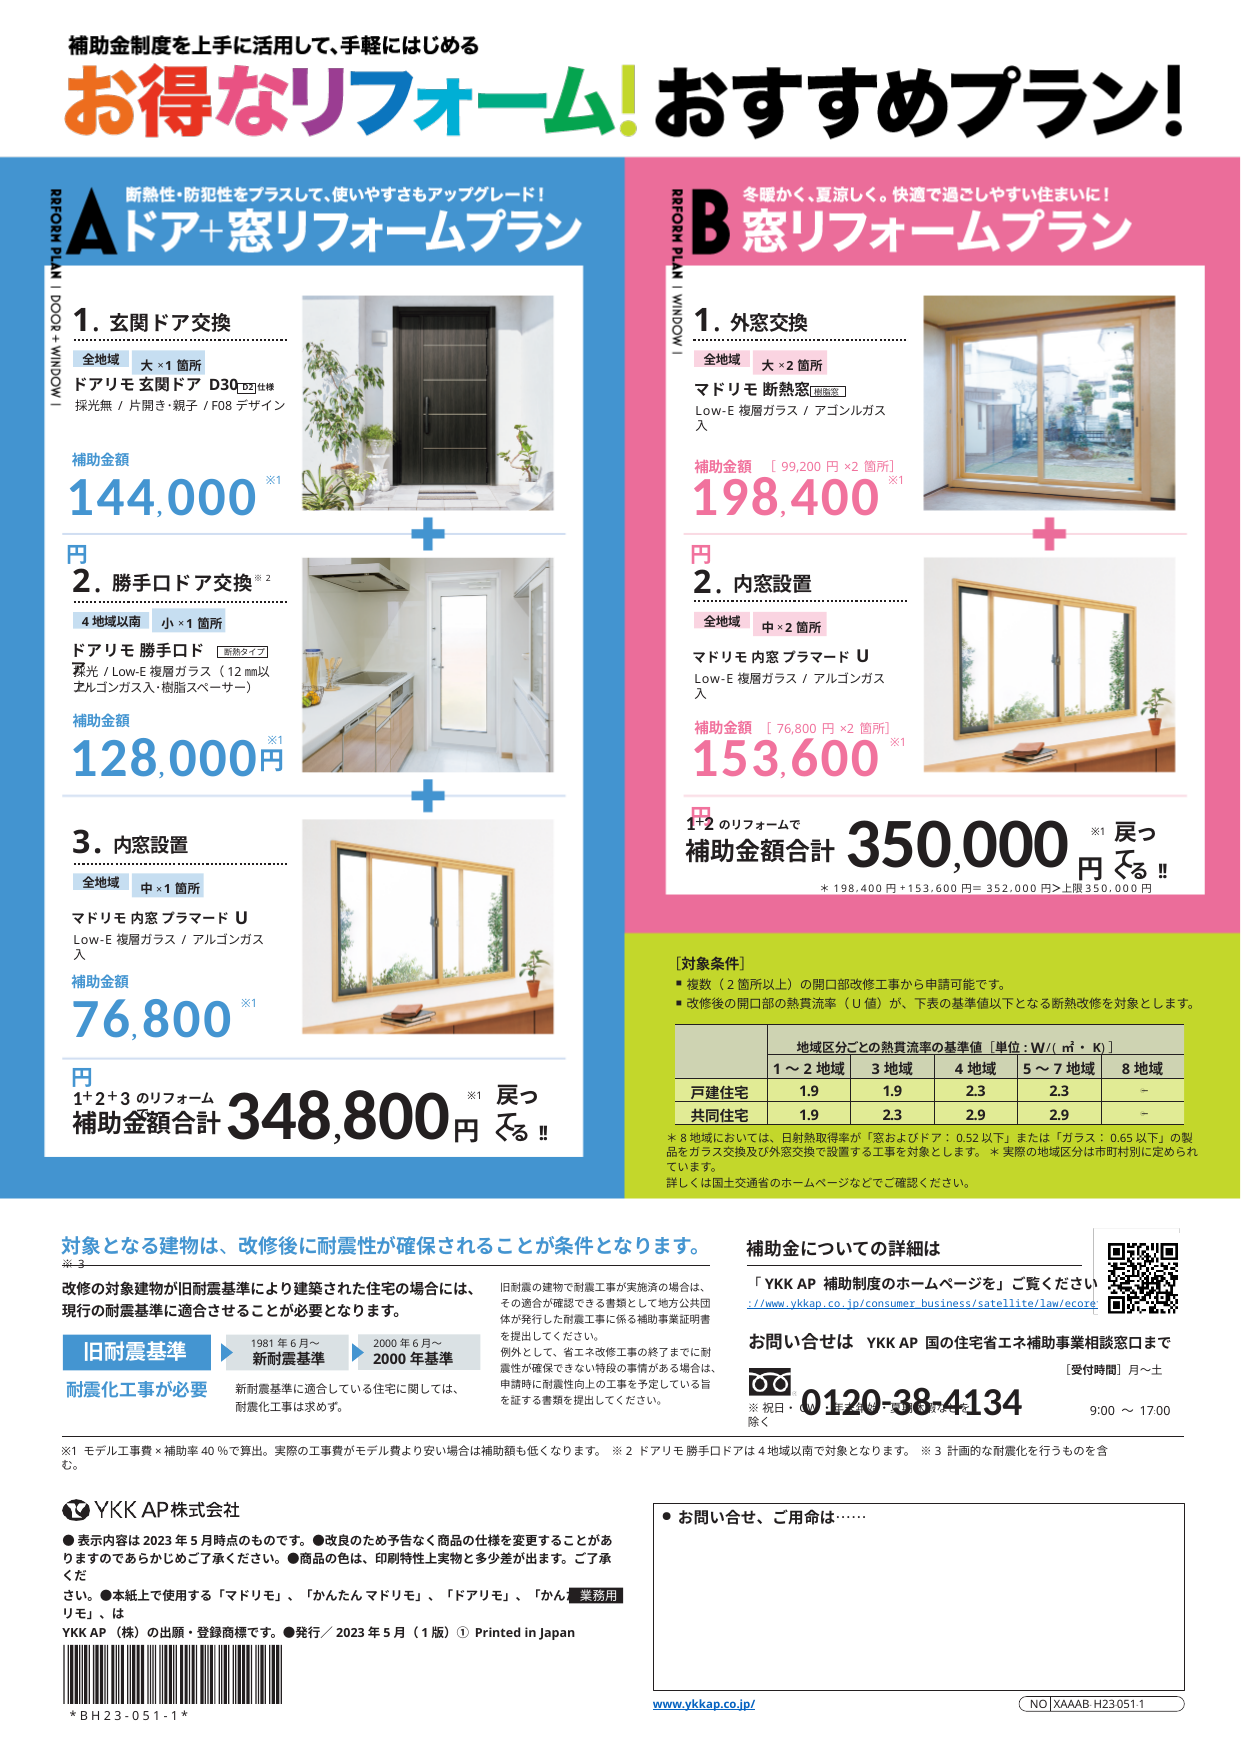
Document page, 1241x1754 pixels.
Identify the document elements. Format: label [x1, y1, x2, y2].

text_box [1018, 1696, 1185, 1712]
text_box [61, 1264, 1185, 1437]
text_box [62, 1499, 240, 1521]
picture [0, 0, 1241, 1754]
